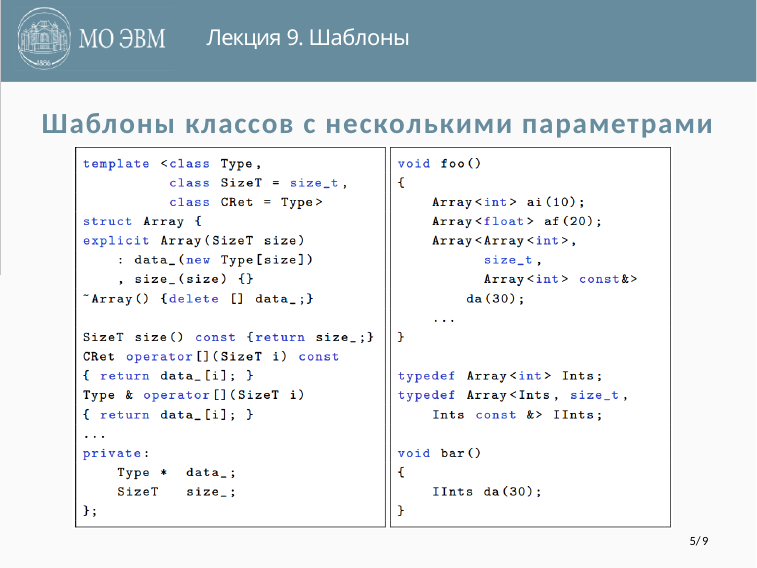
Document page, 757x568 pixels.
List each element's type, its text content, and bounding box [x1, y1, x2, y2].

picture [0, 0, 757, 568]
slide_number 5/9 [678, 533, 732, 568]
text_box Лекция 9. Шаблоны [204, 23, 688, 50]
text_box Шаблоны классов с несколькими параметрами [27, 104, 729, 140]
